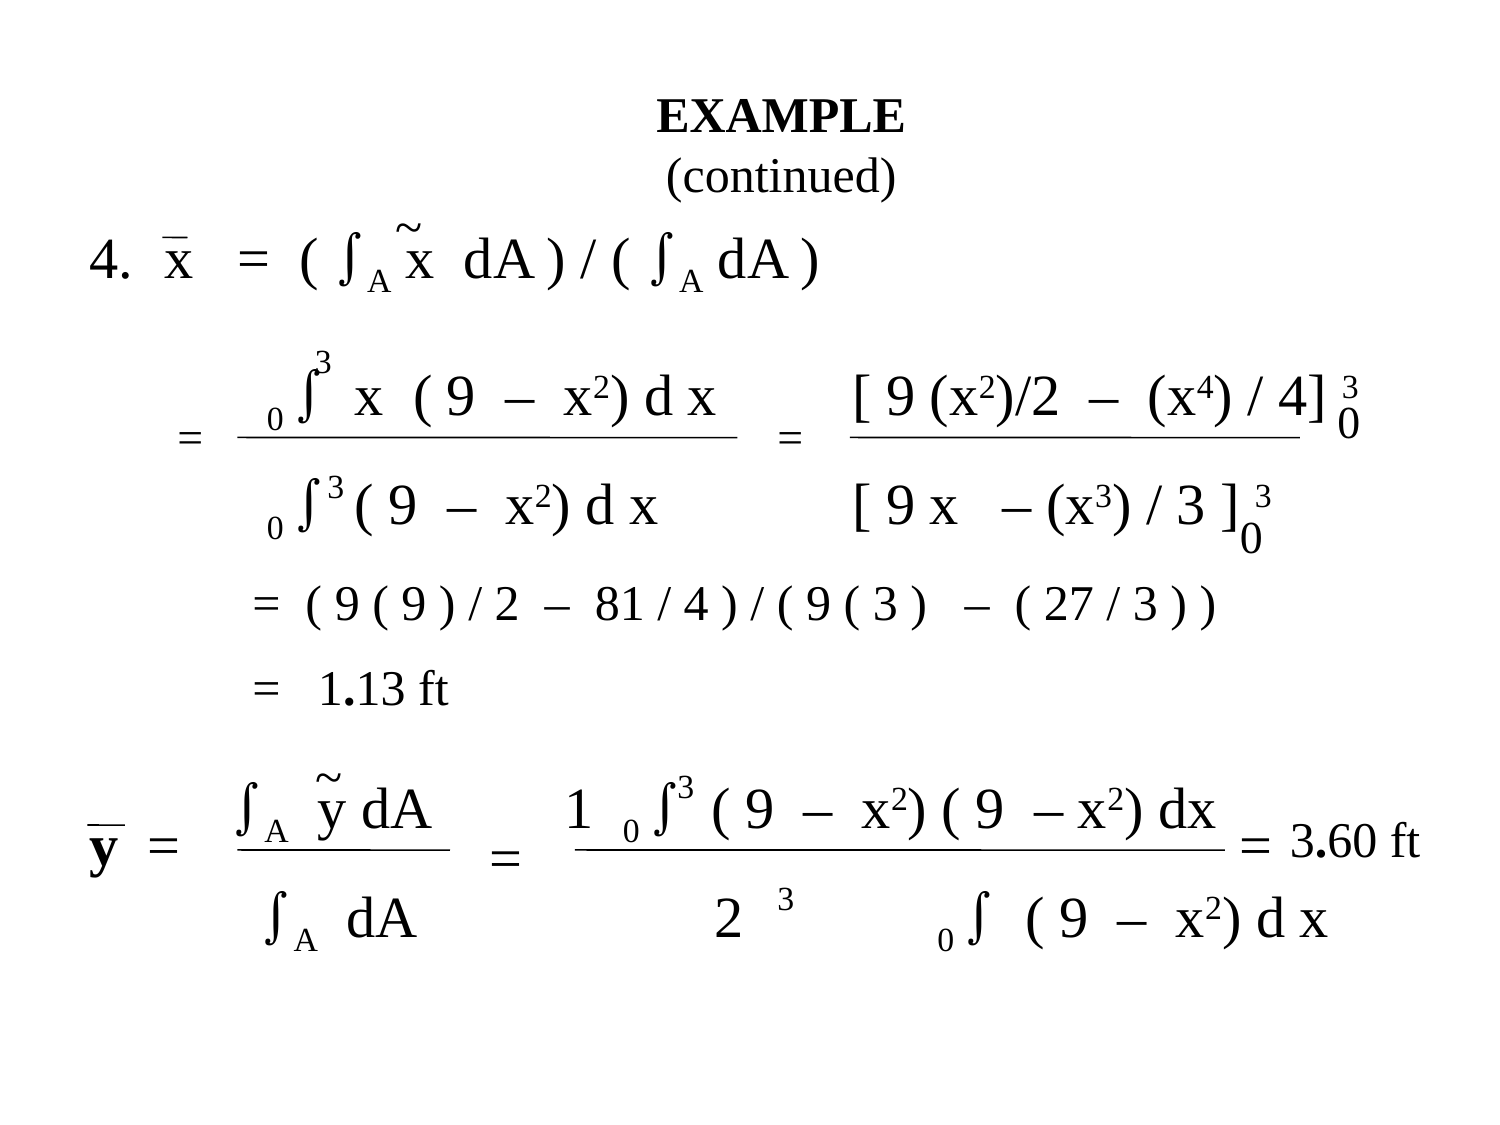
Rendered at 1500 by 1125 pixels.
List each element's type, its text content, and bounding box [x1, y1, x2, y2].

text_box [74, 187, 1401, 298]
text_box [87, 324, 1388, 721]
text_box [74, 737, 1463, 954]
text_box EXAMPLE (continued) [537, 74, 1025, 185]
